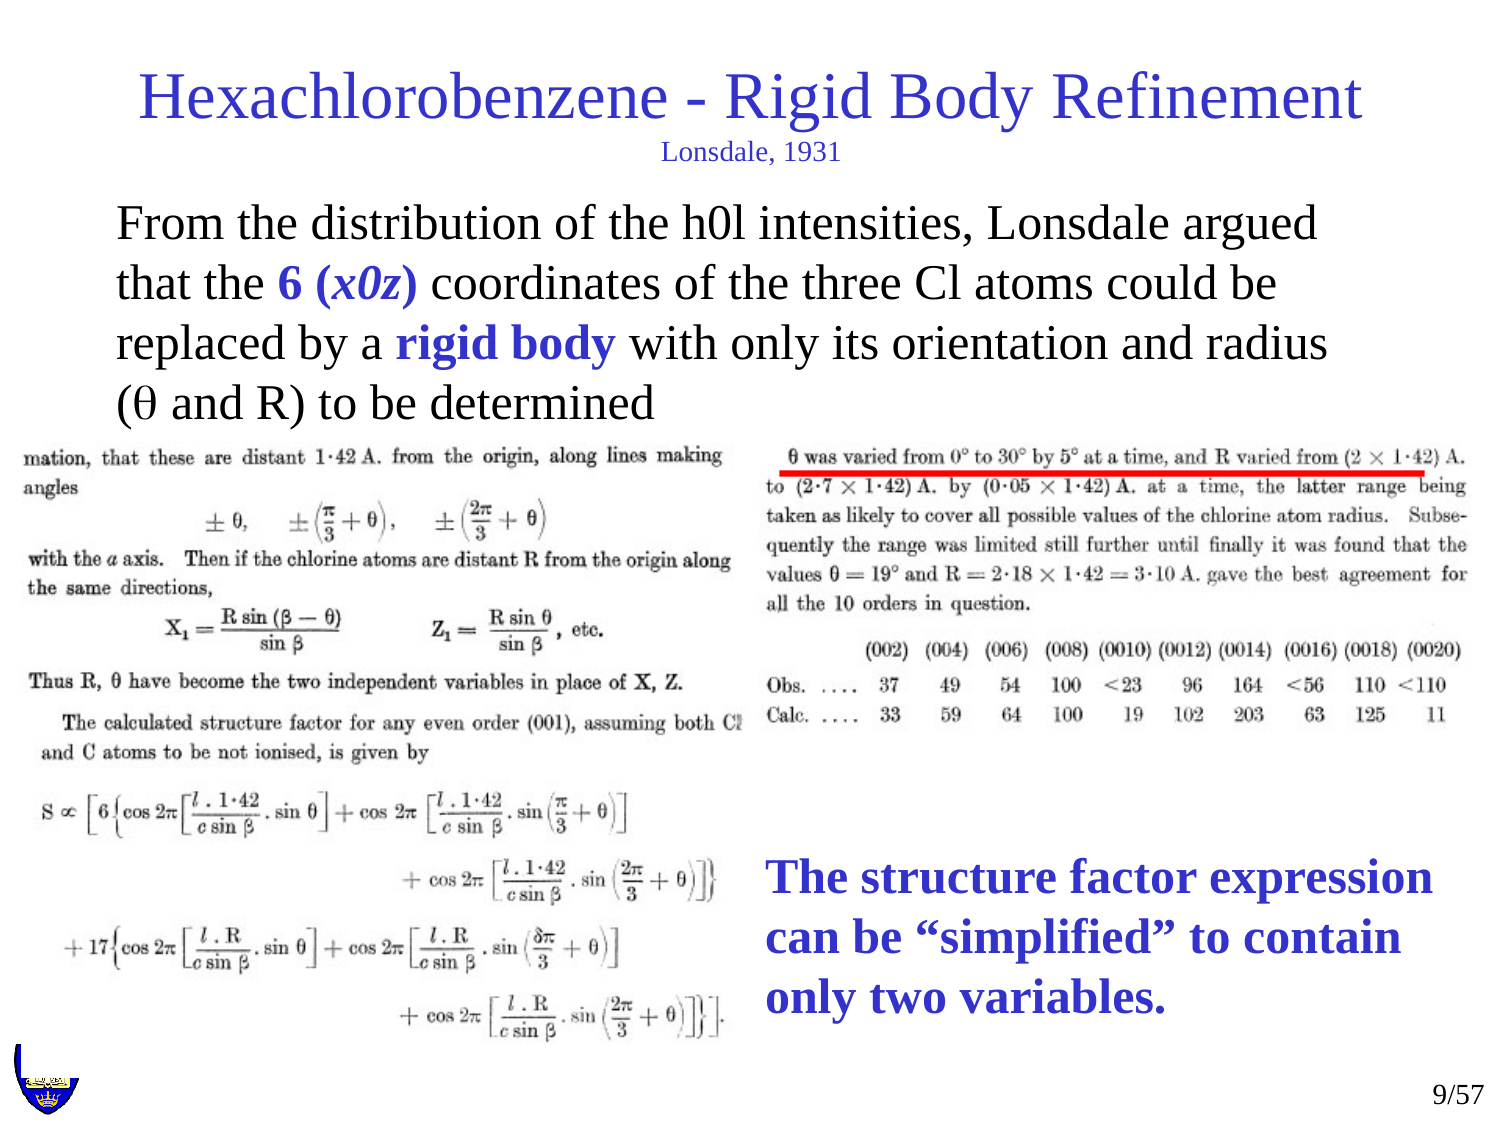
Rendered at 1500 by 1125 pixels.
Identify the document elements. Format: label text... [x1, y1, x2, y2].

title Hexachlorobenzene - Rigid Body Refinement Lonsdale, 1931 [114, 31, 1389, 188]
text_box From the distribution of the h0l intensities, Lonsdale argued that the 6 (x0z) coordinates of the three Cl atoms could be replaced by a rigid body with only its orientation and radius ( and R) to be determined [101, 181, 1361, 429]
picture [14, 430, 1494, 1115]
slide_number 9/57 [1362, 1068, 1500, 1115]
